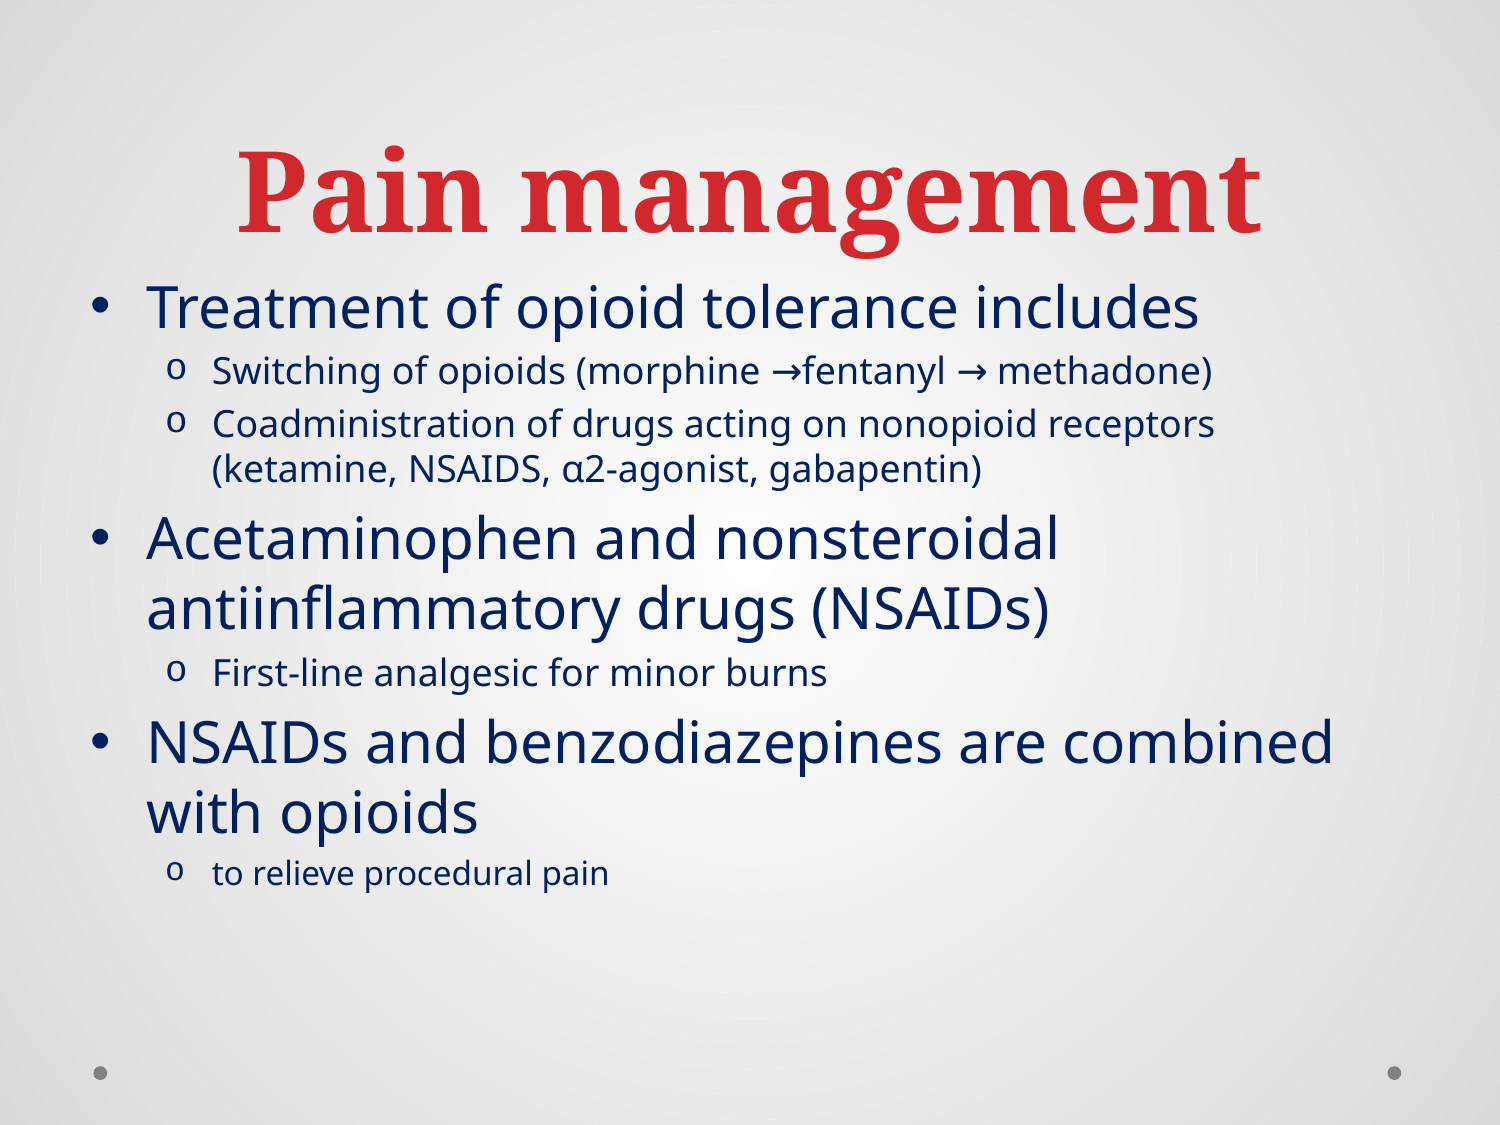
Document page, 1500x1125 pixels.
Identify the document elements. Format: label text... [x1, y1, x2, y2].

list Treatment of opioid tolerance includes Switching of opioids (morphine →fentanyl → methadone) Coadministration of drugs acting on nonopioid receptors (ketamine, NSAIDS, α2-agonist, gabapentin) Acetaminophen and nonsteroidal antiinflammatory drugs (NSAIDs) First-line analgesic for minor burns NSAIDs and benzodiazepines are combined with opioids to relieve procedural pain [75, 262, 1425, 1005]
title Pain management [75, 0, 1425, 262]
